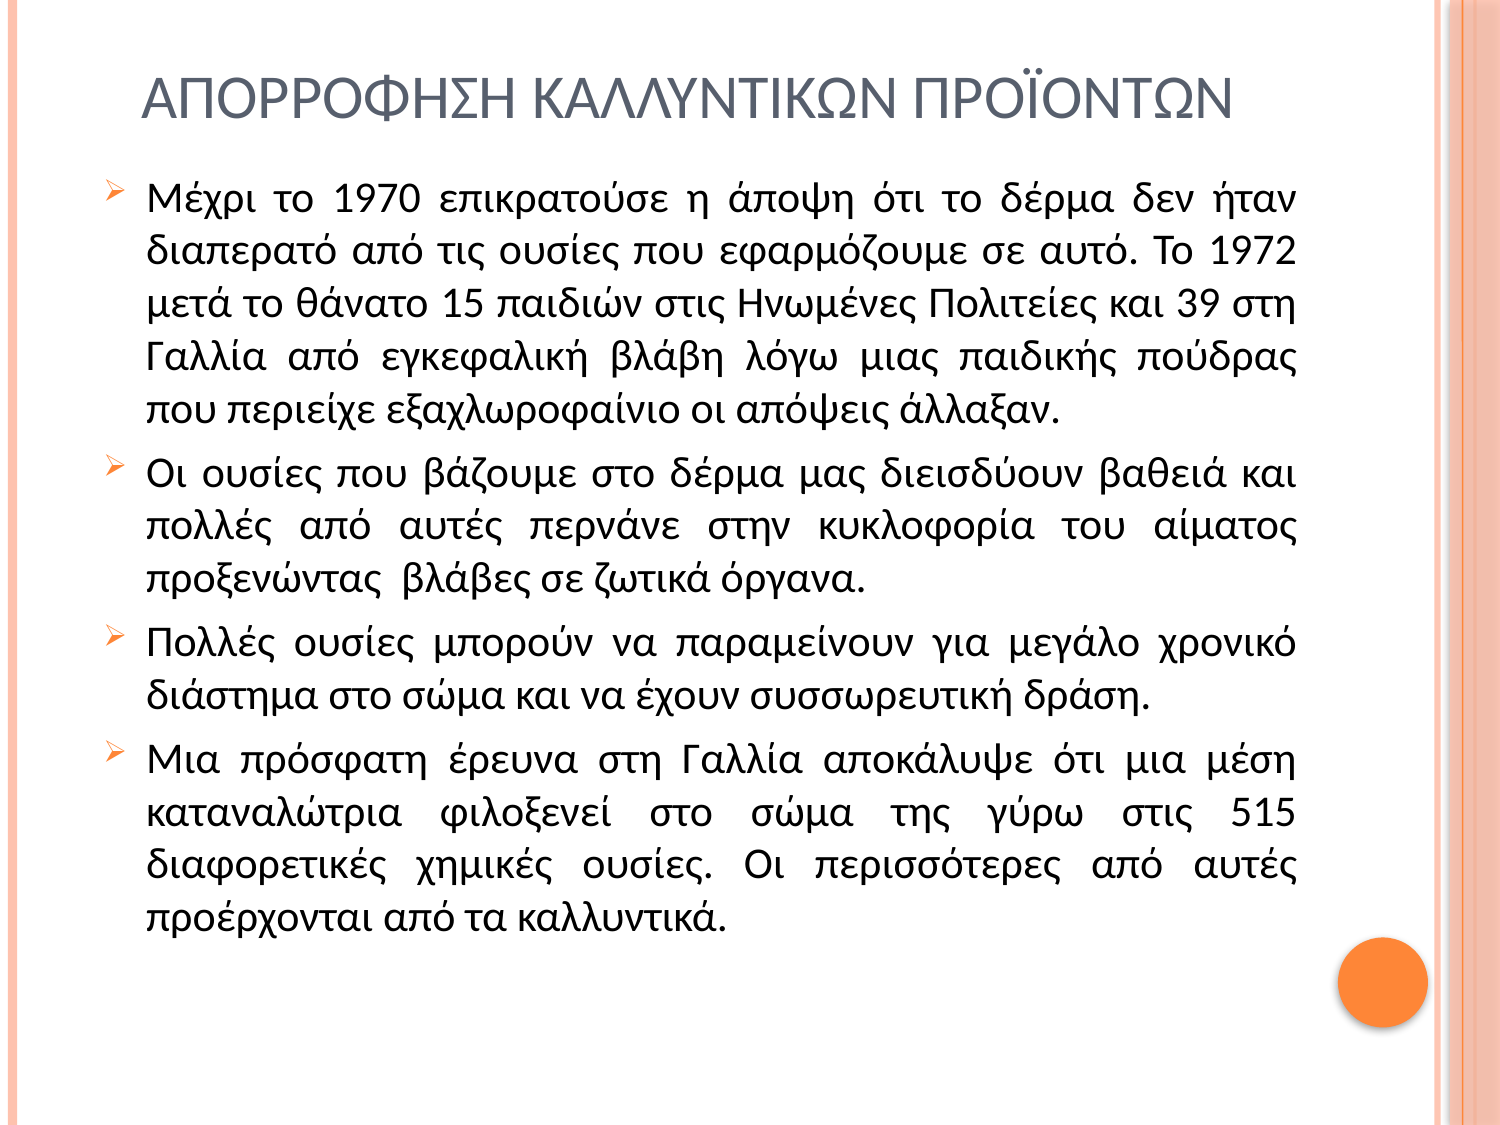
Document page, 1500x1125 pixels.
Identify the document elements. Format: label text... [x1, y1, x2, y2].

list Μέχρι το 1970 επικρατούσε η άποψη ότι το δέρμα δεν ήταν διαπερατό από τις ουσίες που εφαρμόζουμε σε αυτό. Το 1972 μετά το θάνατο 15 παιδιών στις Ηνωμένες Πολιτείες και 39 στη Γαλλία από εγκεφαλική βλάβη λόγω μιας παιδικής πούδρας που περιείχε εξαχλωροφαίνιο οι απόψεις άλλαξαν. Οι ουσίες που βάζουμε στο δέρμα μας διεισδύουν βαθειά και πολλές από αυτές περνάνε στην κυκλοφορία του αίματος προξενώντας βλάβες σε ζωτικά όργανα. Πολλές ουσίες μπορούν να παραμείνουν για μεγάλο χρονικό διάστημα στο σώμα και να έχουν συσσωρευτική δράση. Μια πρόσφατη έρευνα στη Γαλλία αποκάλυψε ότι μια μέση καταναλώτρια φιλοξενεί στο σώμα της γύρω στις 515 διαφορετικές χημικές ουσίες. Οι περισσότερες από αυτές προέρχονται από τα καλλυντικά. [88, 160, 1314, 961]
title Απορροφηση καλλυντικων προϊοντων [76, 30, 1302, 139]
